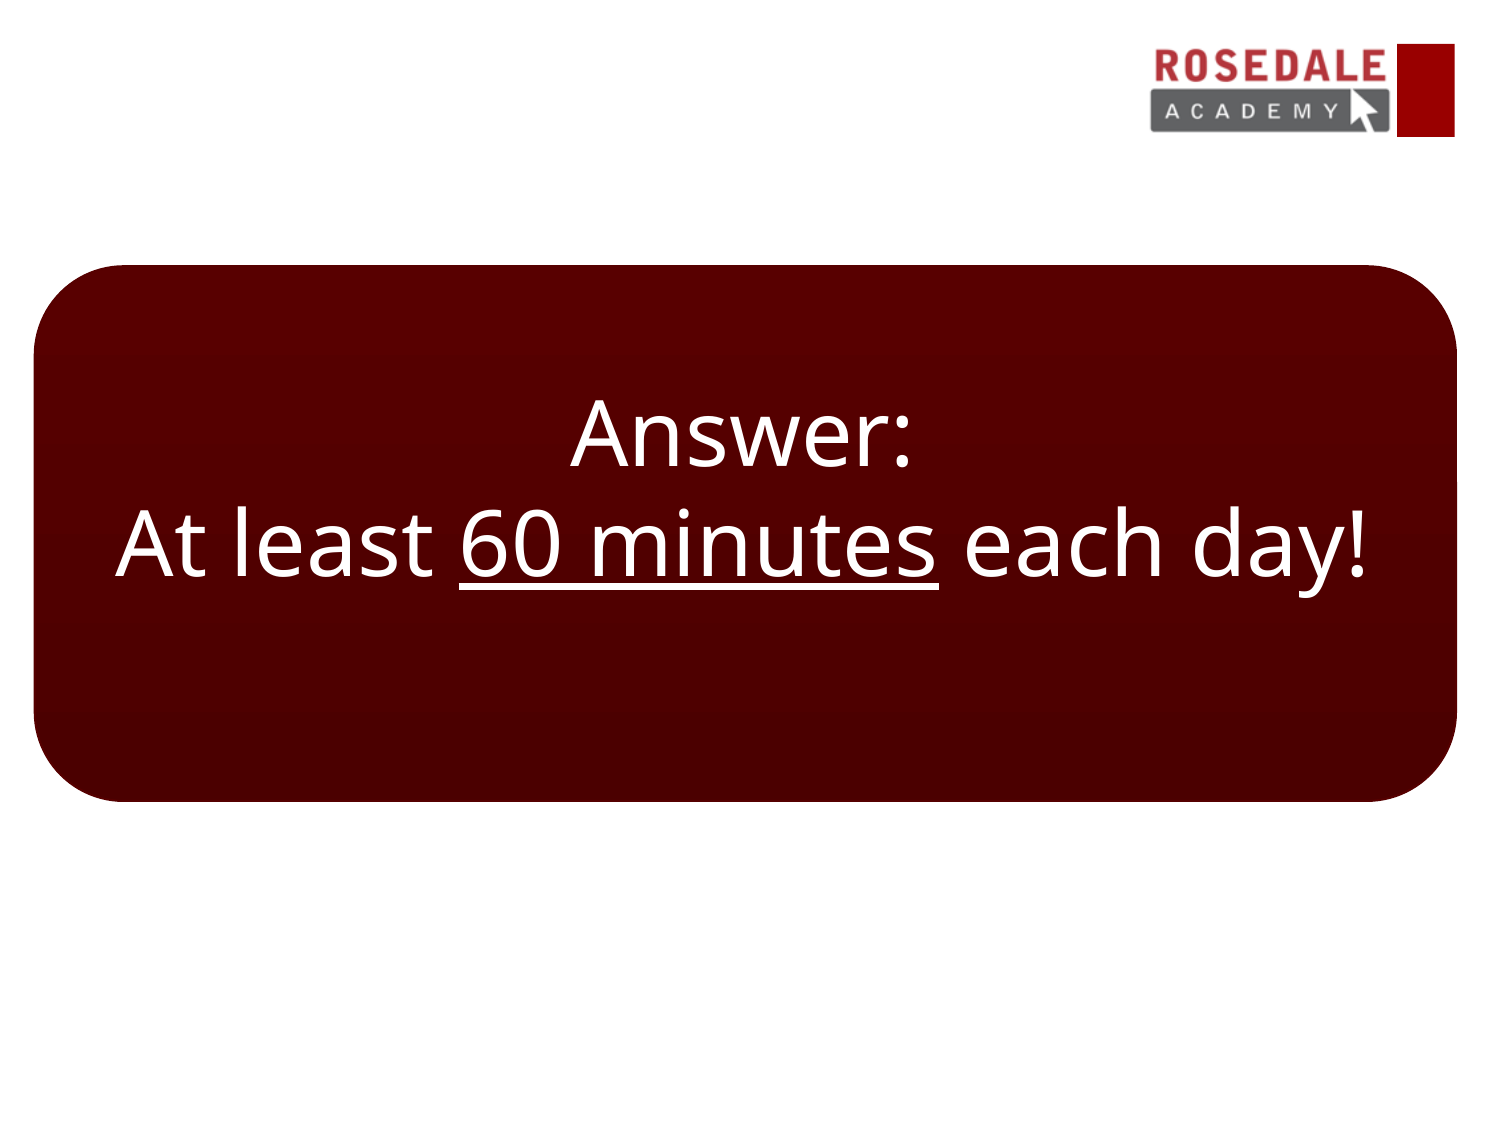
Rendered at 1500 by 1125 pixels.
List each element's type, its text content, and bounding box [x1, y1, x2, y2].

text_box Answer: At least 60 minutes each day! [100, 367, 1386, 603]
picture [1142, 41, 1398, 139]
text_box [33, 265, 1458, 802]
